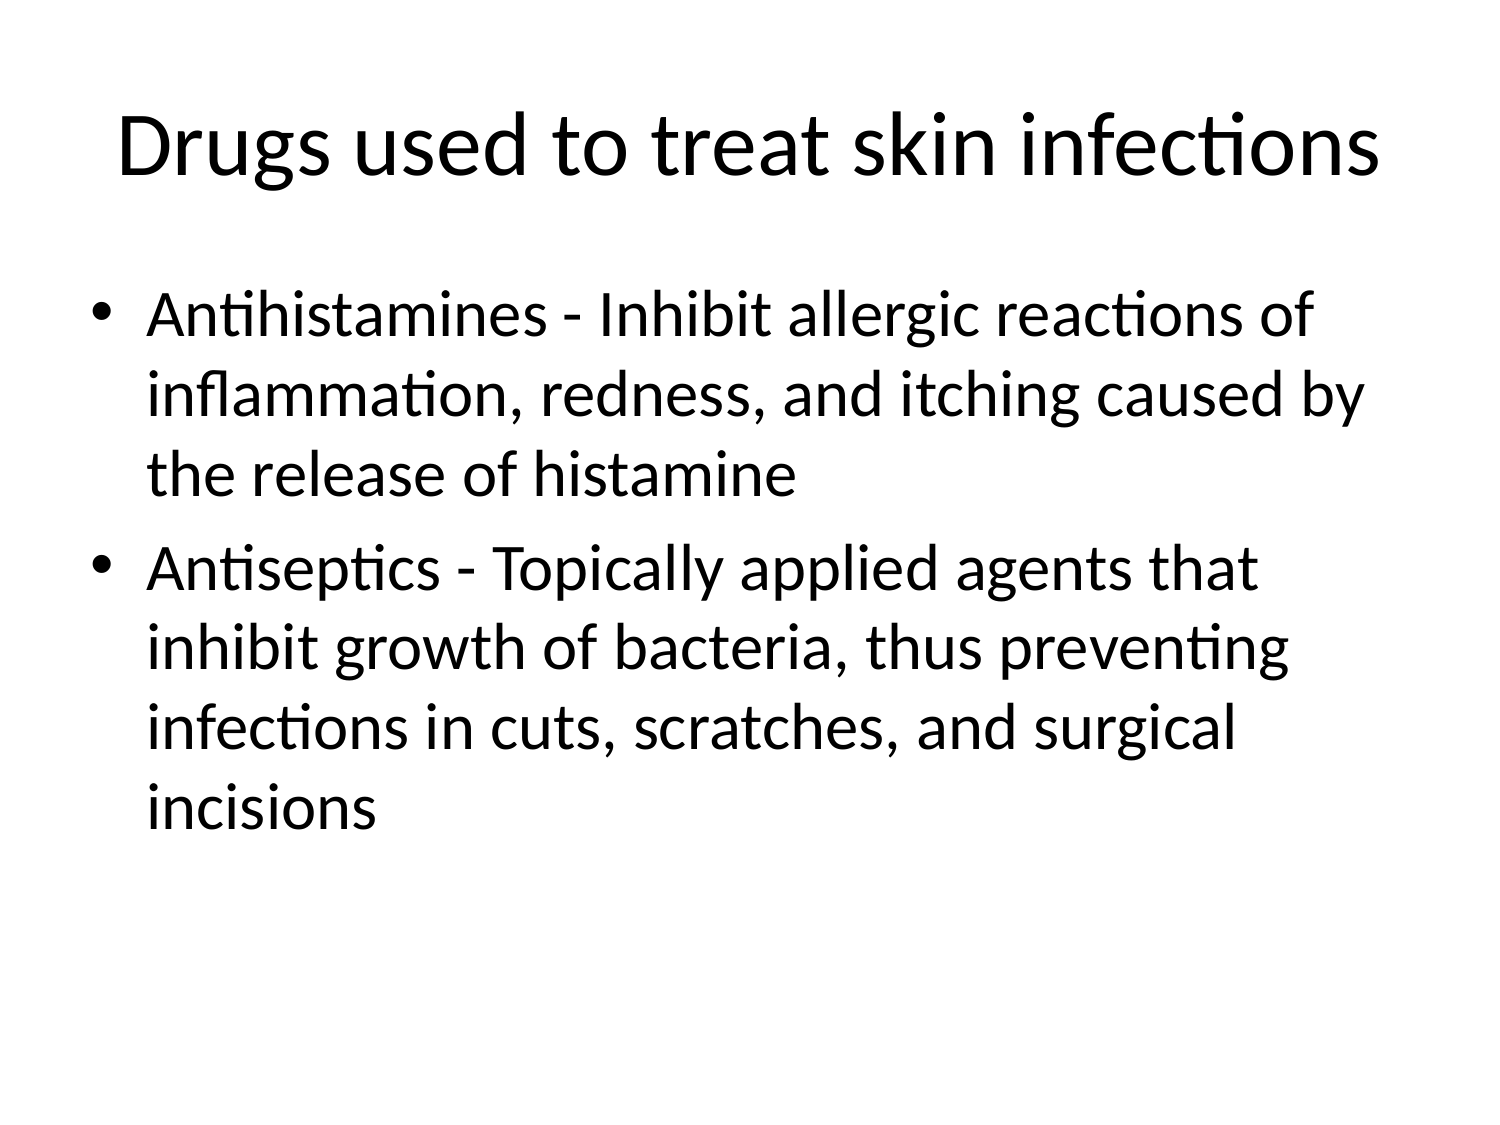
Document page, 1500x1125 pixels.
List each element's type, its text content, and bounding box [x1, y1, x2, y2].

list Antihistamines - Inhibit allergic reactions of inflammation, redness, and itching caused by the release of histamine Antiseptics - Topically applied agents that inhibit growth of bacteria, thus preventing infections in cuts, scratches, and surgical incisions [75, 262, 1425, 1005]
title Drugs used to treat skin infections [75, 45, 1425, 233]
